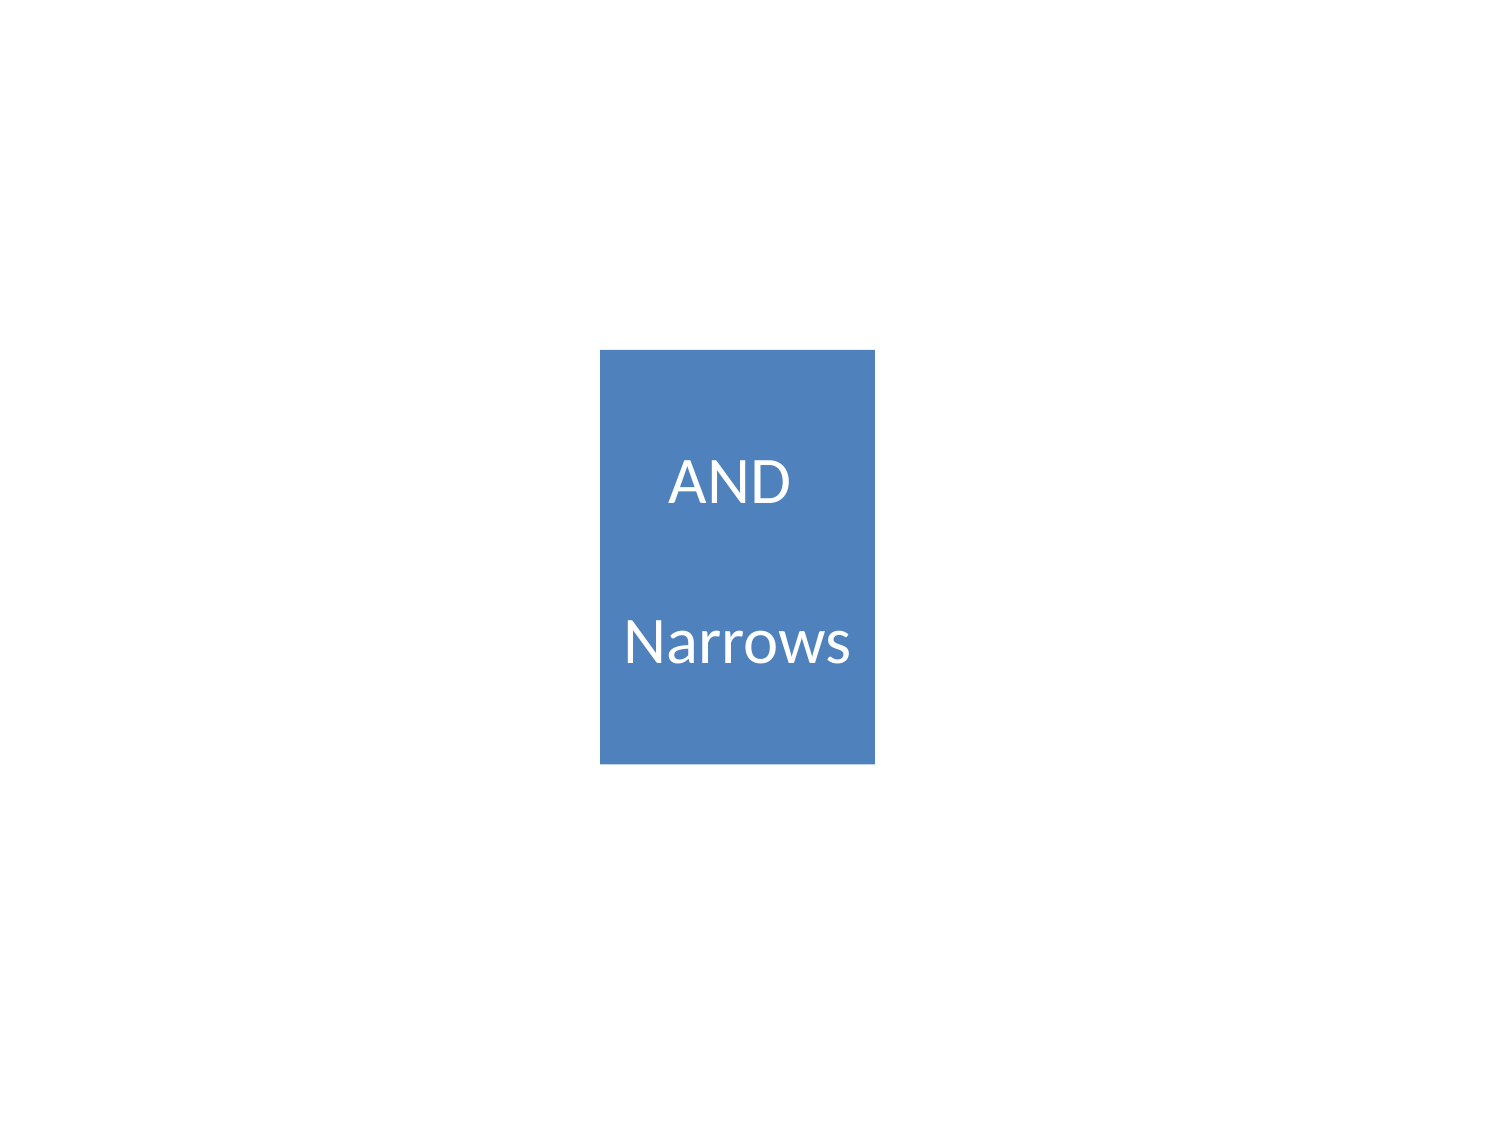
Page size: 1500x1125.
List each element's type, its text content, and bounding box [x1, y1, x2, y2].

text_box AND Narrows [600, 349, 875, 765]
